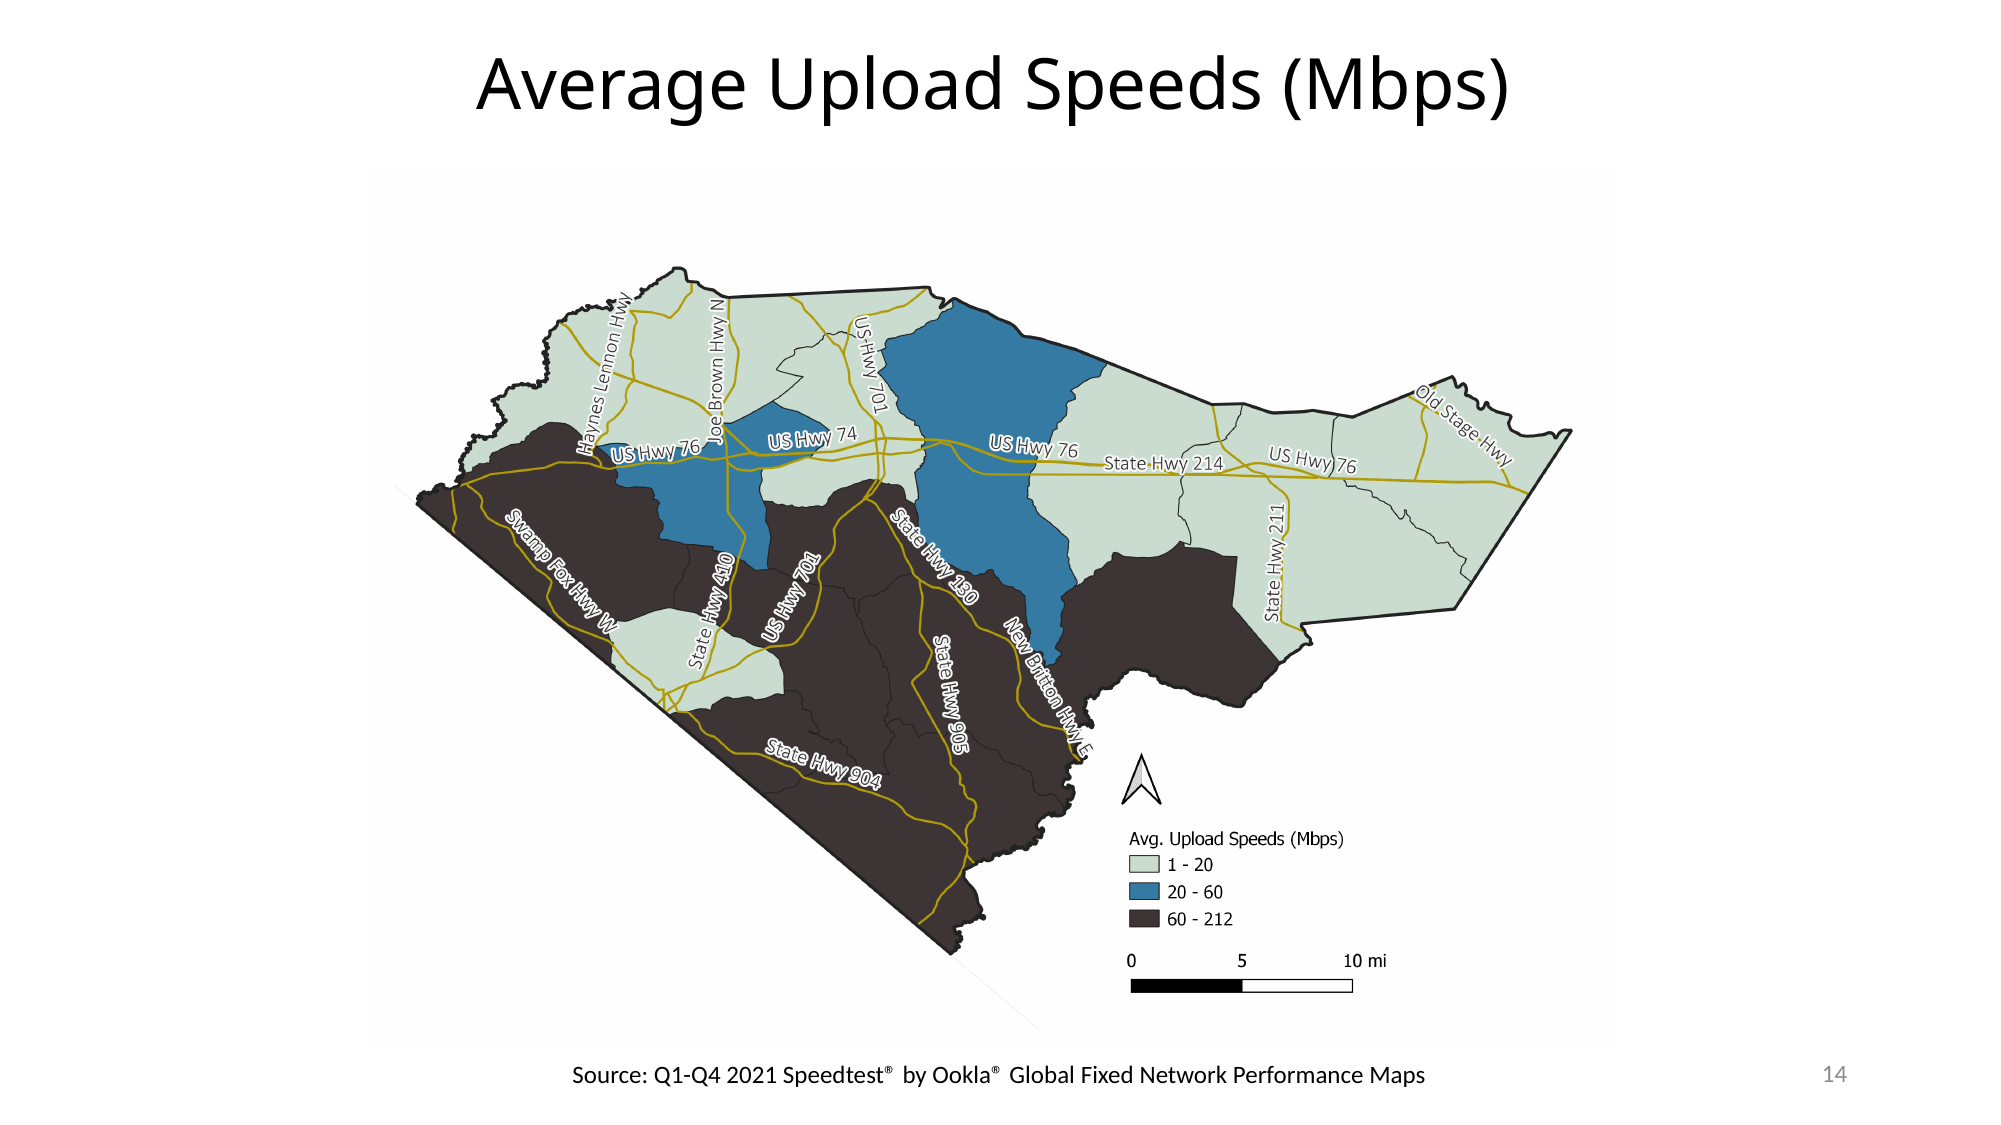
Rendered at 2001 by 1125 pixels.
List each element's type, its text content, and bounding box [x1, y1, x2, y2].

picture [370, 167, 1618, 1050]
title Average Upload Speeds (Mbps) [24, 5, 1963, 169]
text_box Source: Q1-Q4 2021 Speedtest® by Ookla® Global Fixed Network Performance Maps [557, 1050, 1443, 1096]
slide_number 14 [1412, 1042, 1863, 1103]
